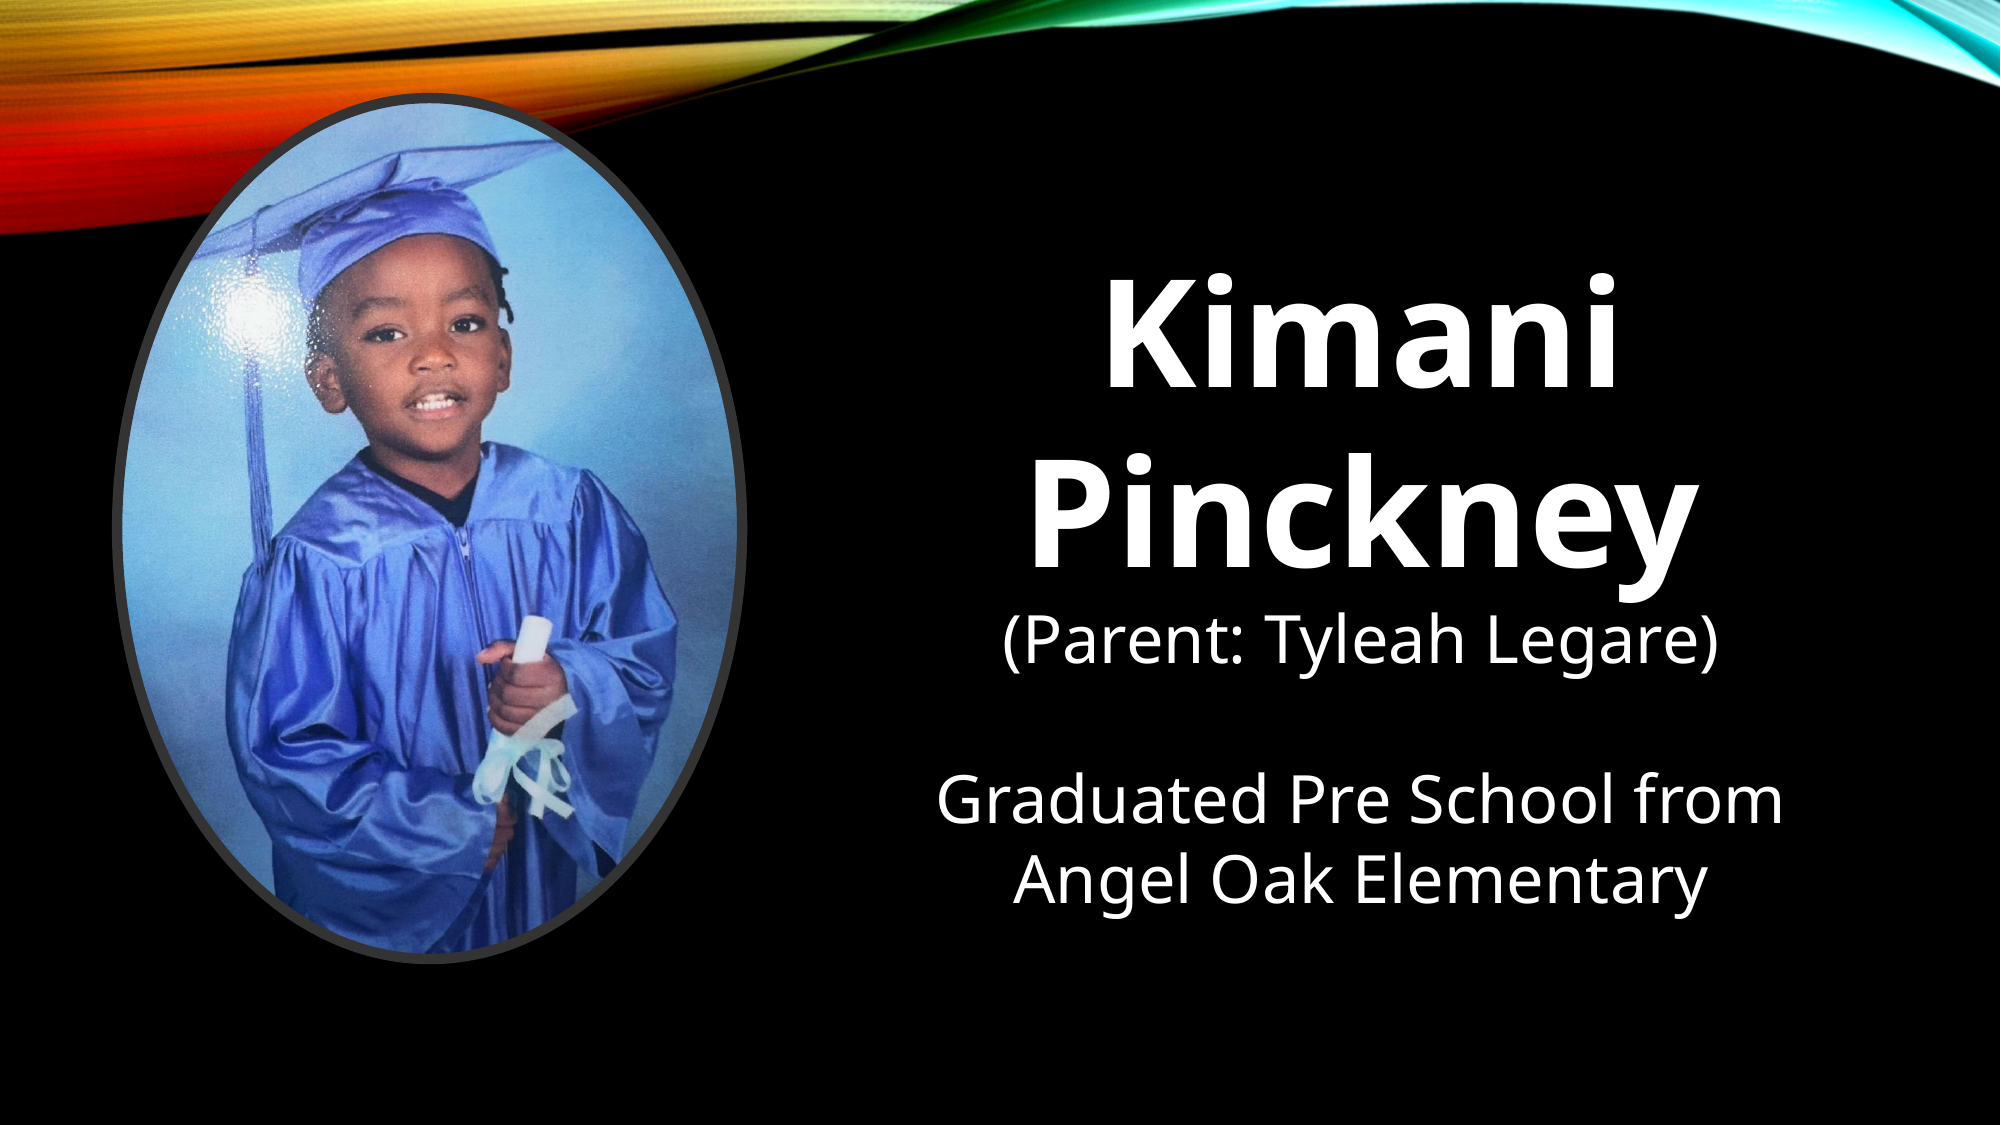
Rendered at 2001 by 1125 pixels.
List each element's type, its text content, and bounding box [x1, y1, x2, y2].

picture [0, 0, 2000, 960]
text_box Kimani Pinckney (Parent: Tyleah Legare) Graduated Pre School from Angel Oak Elementary [759, 229, 1963, 925]
